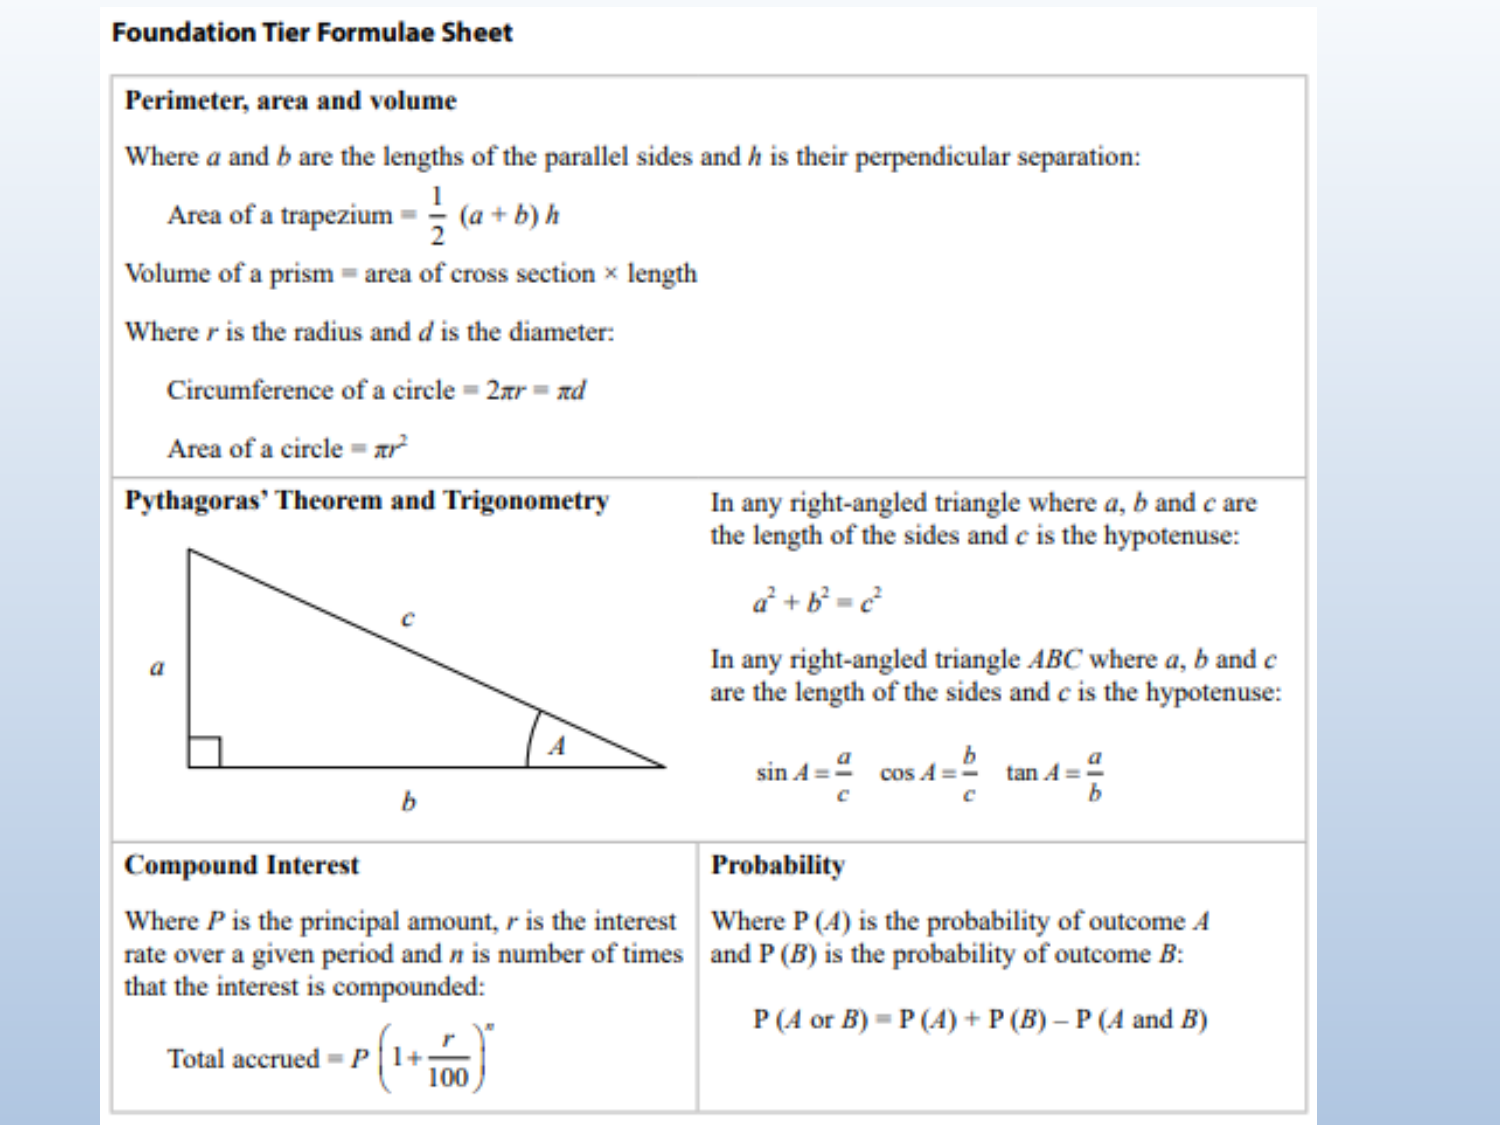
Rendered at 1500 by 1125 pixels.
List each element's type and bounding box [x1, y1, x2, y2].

picture [100, 7, 1318, 1125]
